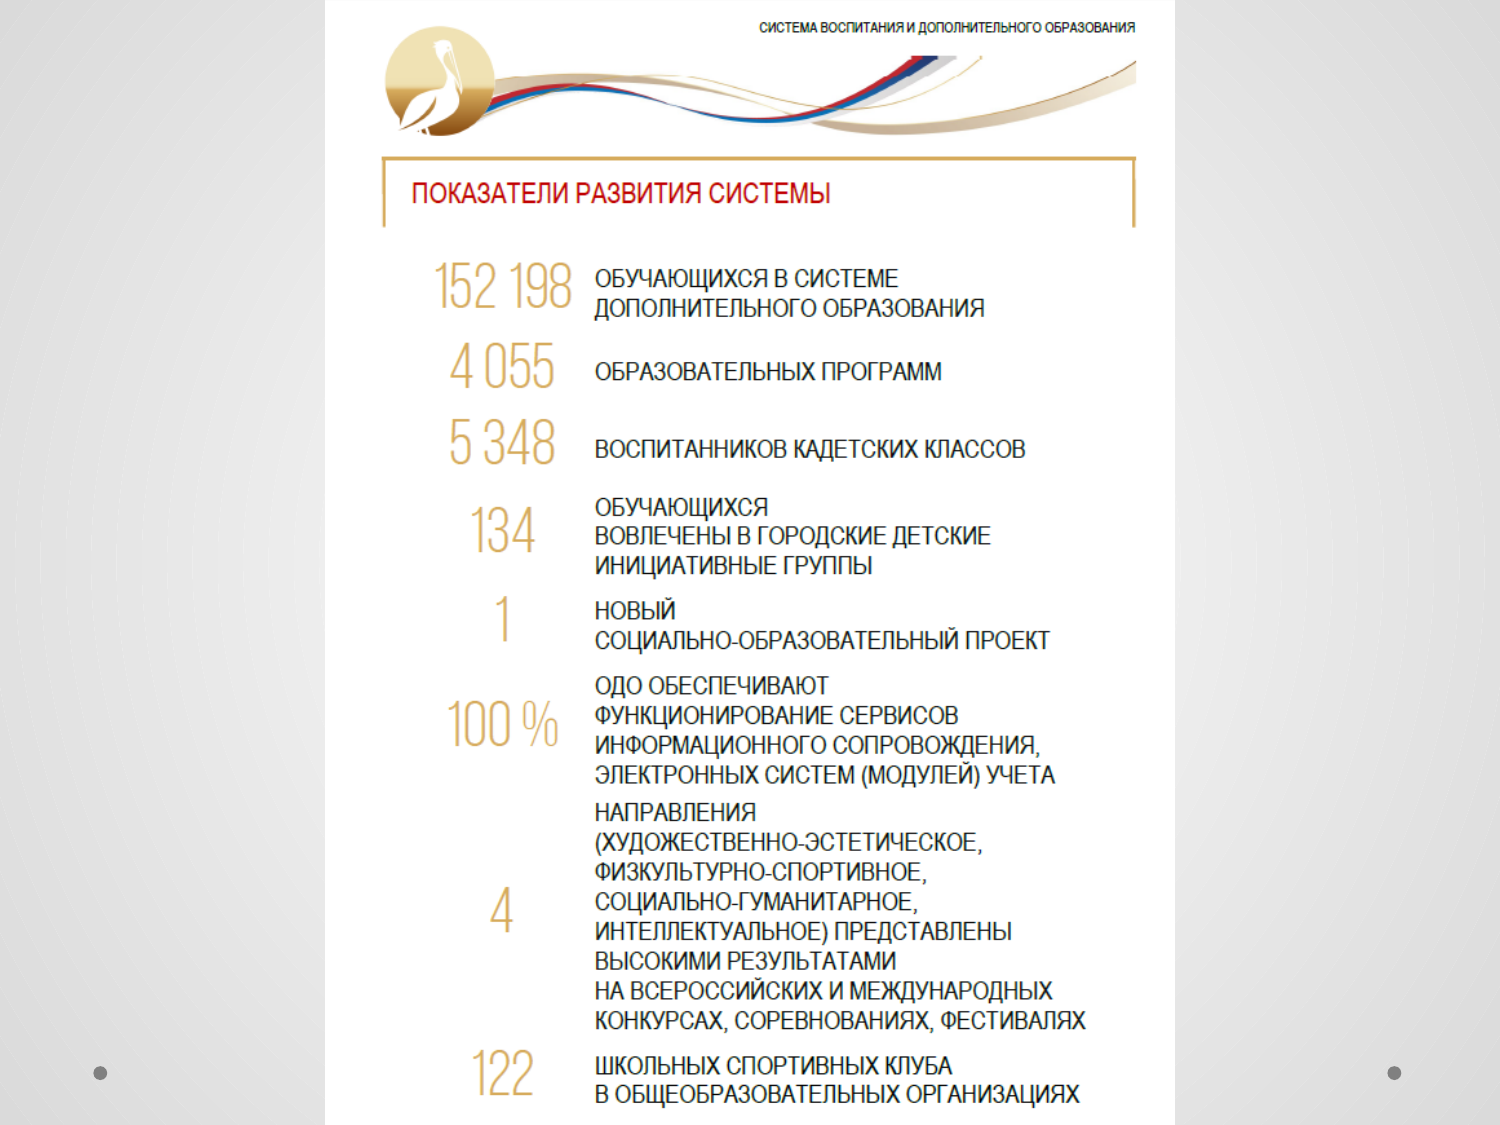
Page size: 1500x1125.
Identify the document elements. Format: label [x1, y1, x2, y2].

picture [324, 0, 1176, 1125]
